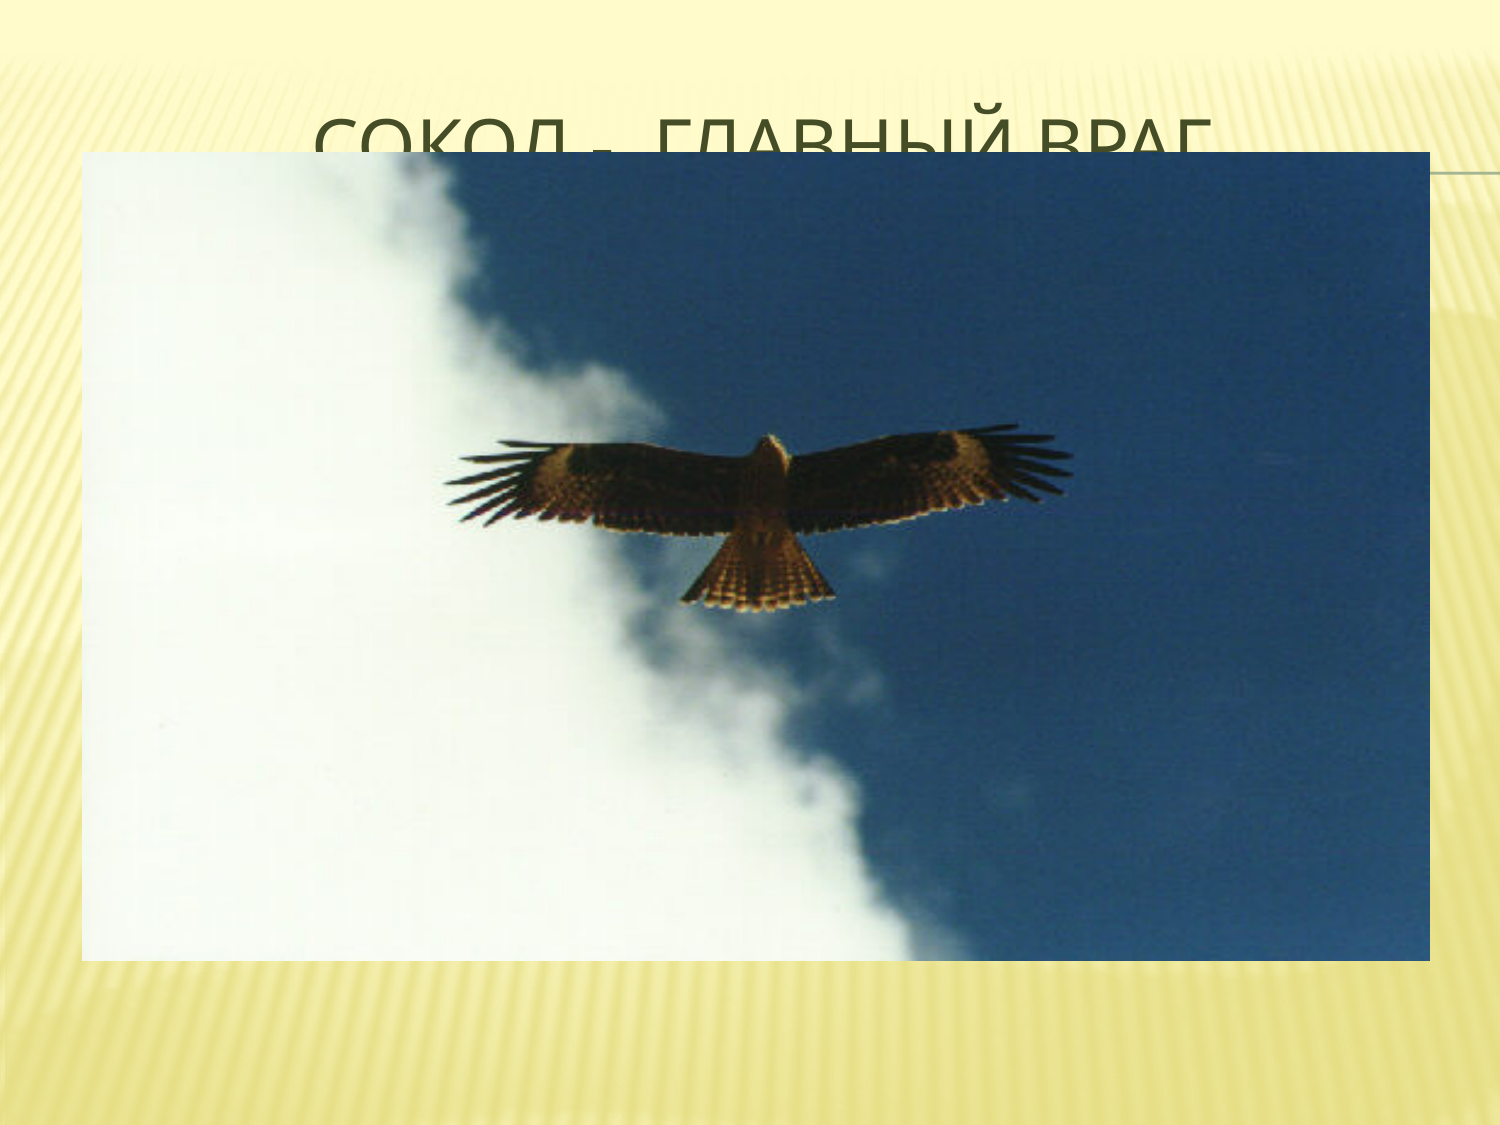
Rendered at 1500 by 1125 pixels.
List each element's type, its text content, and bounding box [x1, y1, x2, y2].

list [81, 152, 1430, 962]
title Сокол - главный враг [50, 75, 1475, 213]
